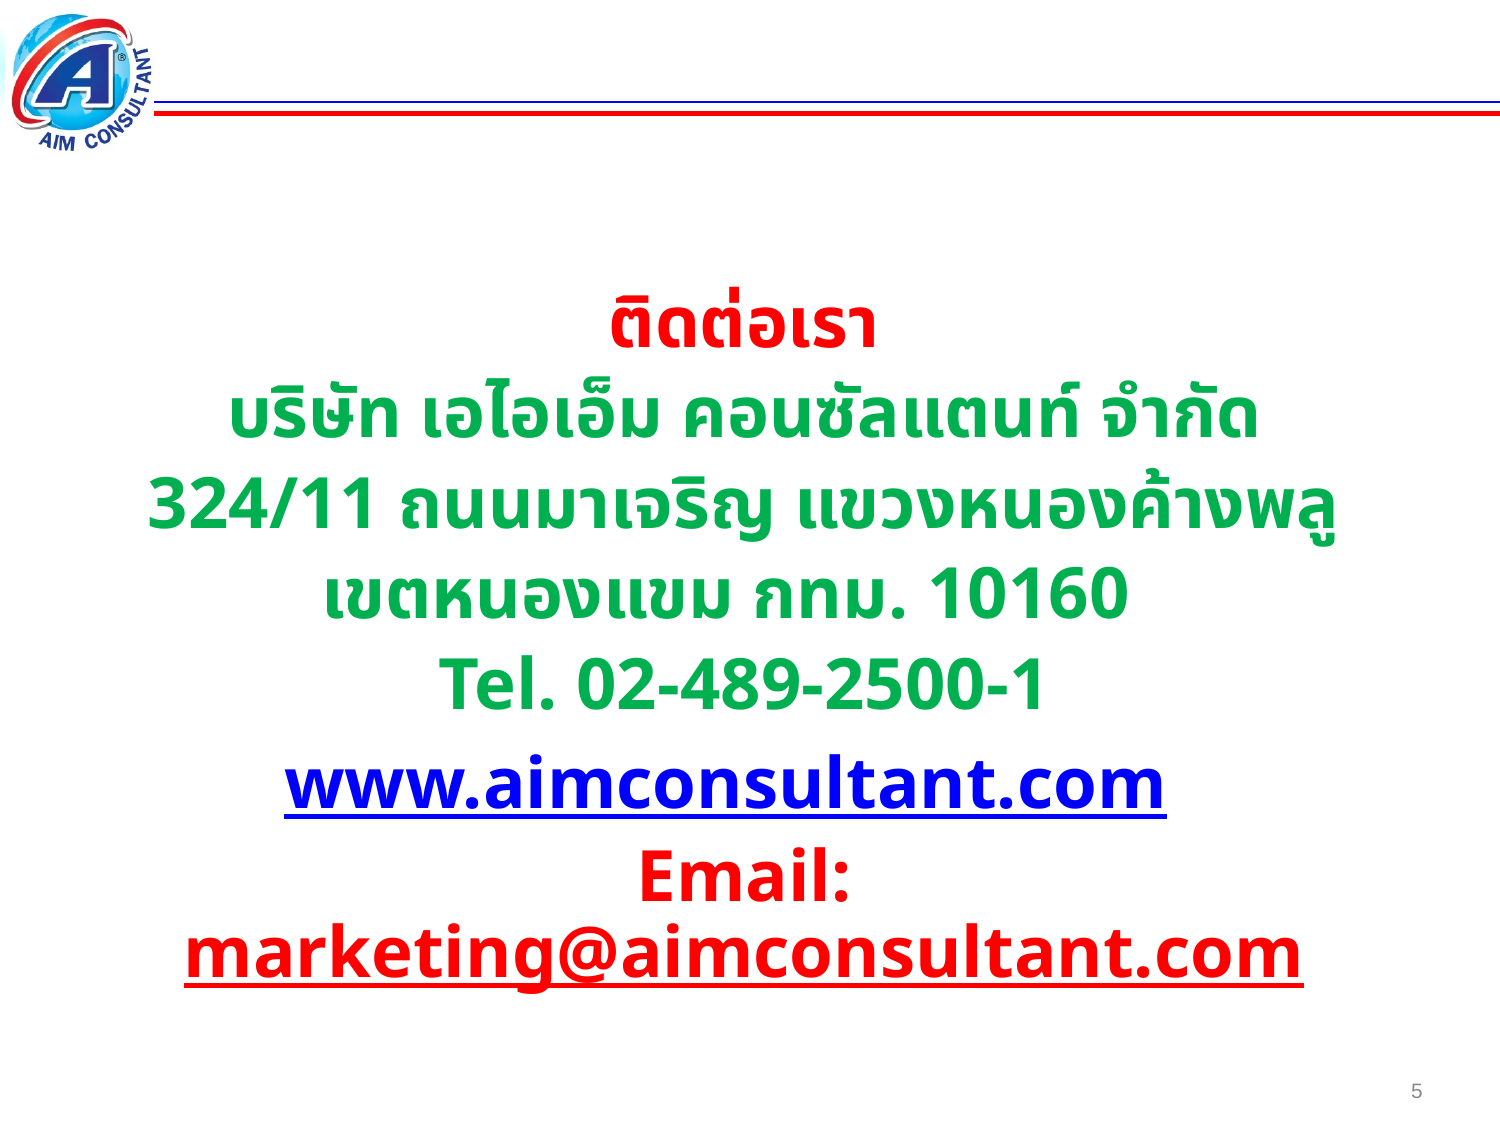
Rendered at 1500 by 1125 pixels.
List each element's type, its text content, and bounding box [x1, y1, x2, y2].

slide_number 5 [975, 1062, 1438, 1118]
picture [5, 7, 154, 155]
text_box ติดต่อเรา บริษัท เอไอเอ็ม คอนซัลแตนท์ จำกัด 324/11 ถนนมาเจริญ แขวงหนองค้างพลู เขตหนองแขม กทม. 10160 Tel. 02-489-2500-1 www.aimconsultant.com Email: marketing@aimconsultant.com [123, 278, 1365, 1000]
